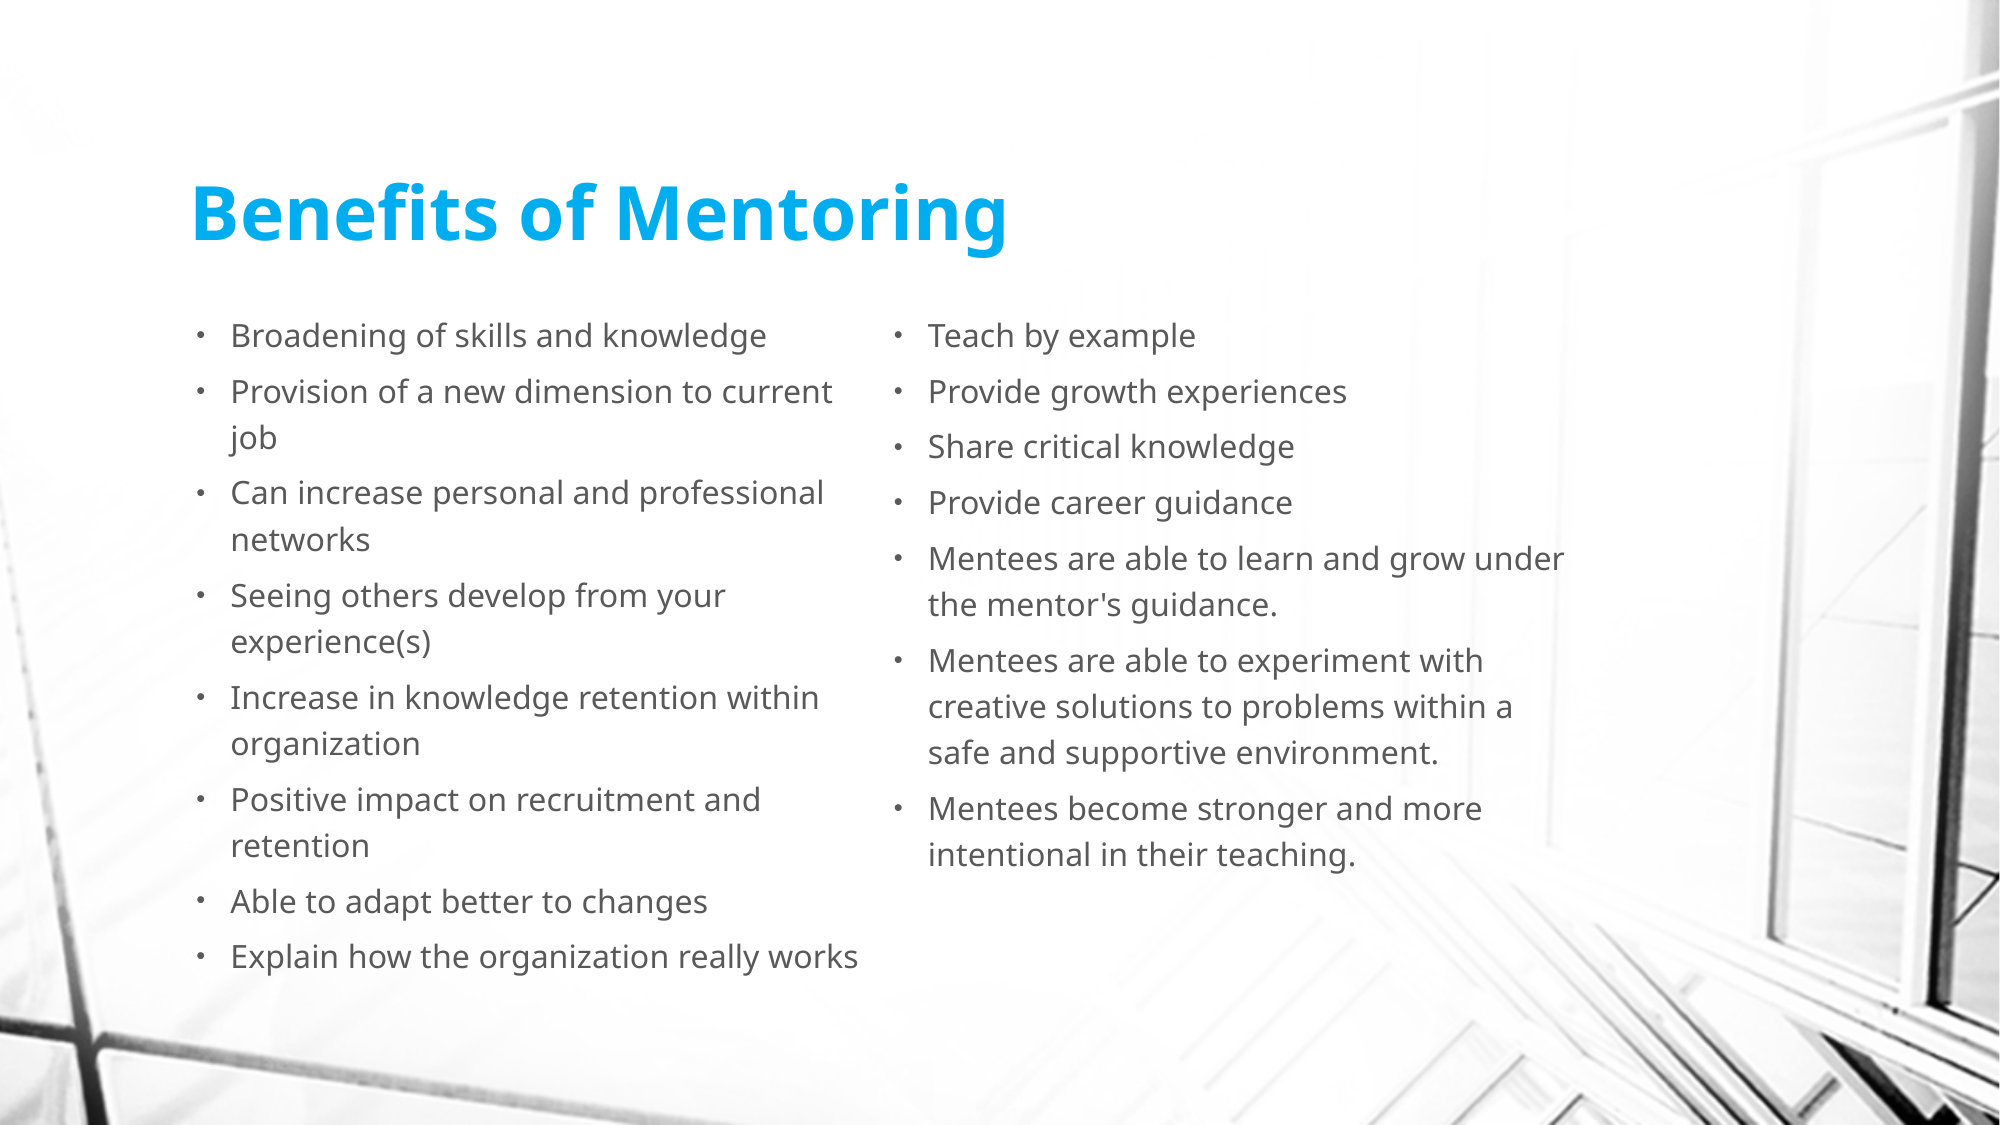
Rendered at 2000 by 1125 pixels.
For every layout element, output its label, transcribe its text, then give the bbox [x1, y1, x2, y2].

picture [0, 0, 2000, 1125]
list Broadening of skills and knowledge Provision of a new dimension to current job Can increase personal and professional networks Seeing others develop from your experience(s) Increase in knowledge retention within organization Positive impact on recruitment and retention Able to adapt better to changes Explain how the organization really works Teach by example Provide growth experiences Share critical knowledge Provide career guidance Mentees are able to learn and grow under the mentor's guidance. Mentees are able to experiment with creative solutions to problems within a safe and supportive environment. Mentees become stronger and more intentional in their teaching. [174, 299, 1600, 988]
title Benefits of Mentoring [174, 87, 1600, 263]
